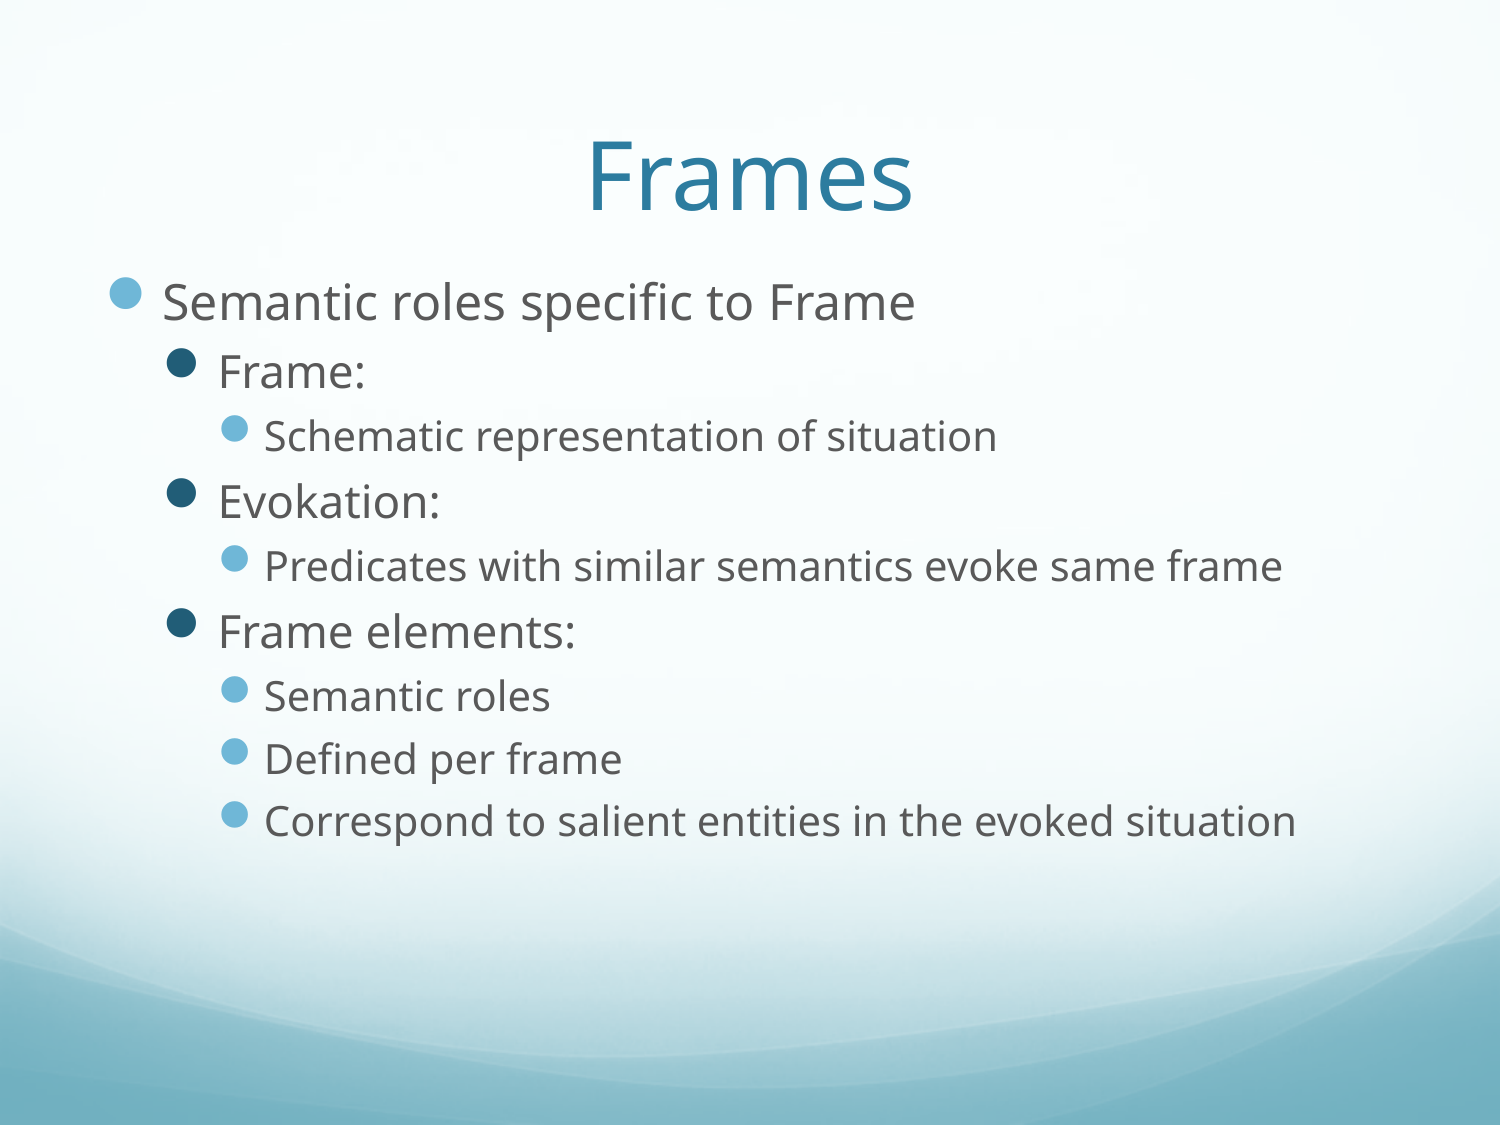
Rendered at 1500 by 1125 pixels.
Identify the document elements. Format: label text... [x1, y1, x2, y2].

title Frames [90, 17, 1410, 237]
list Semantic roles specific to Frame Frame: Schematic representation of situation Evokation: Predicates with similar semantics evoke same frame Frame elements: Semantic roles Defined per frame Correspond to salient entities in the evoked situation [90, 262, 1410, 975]
